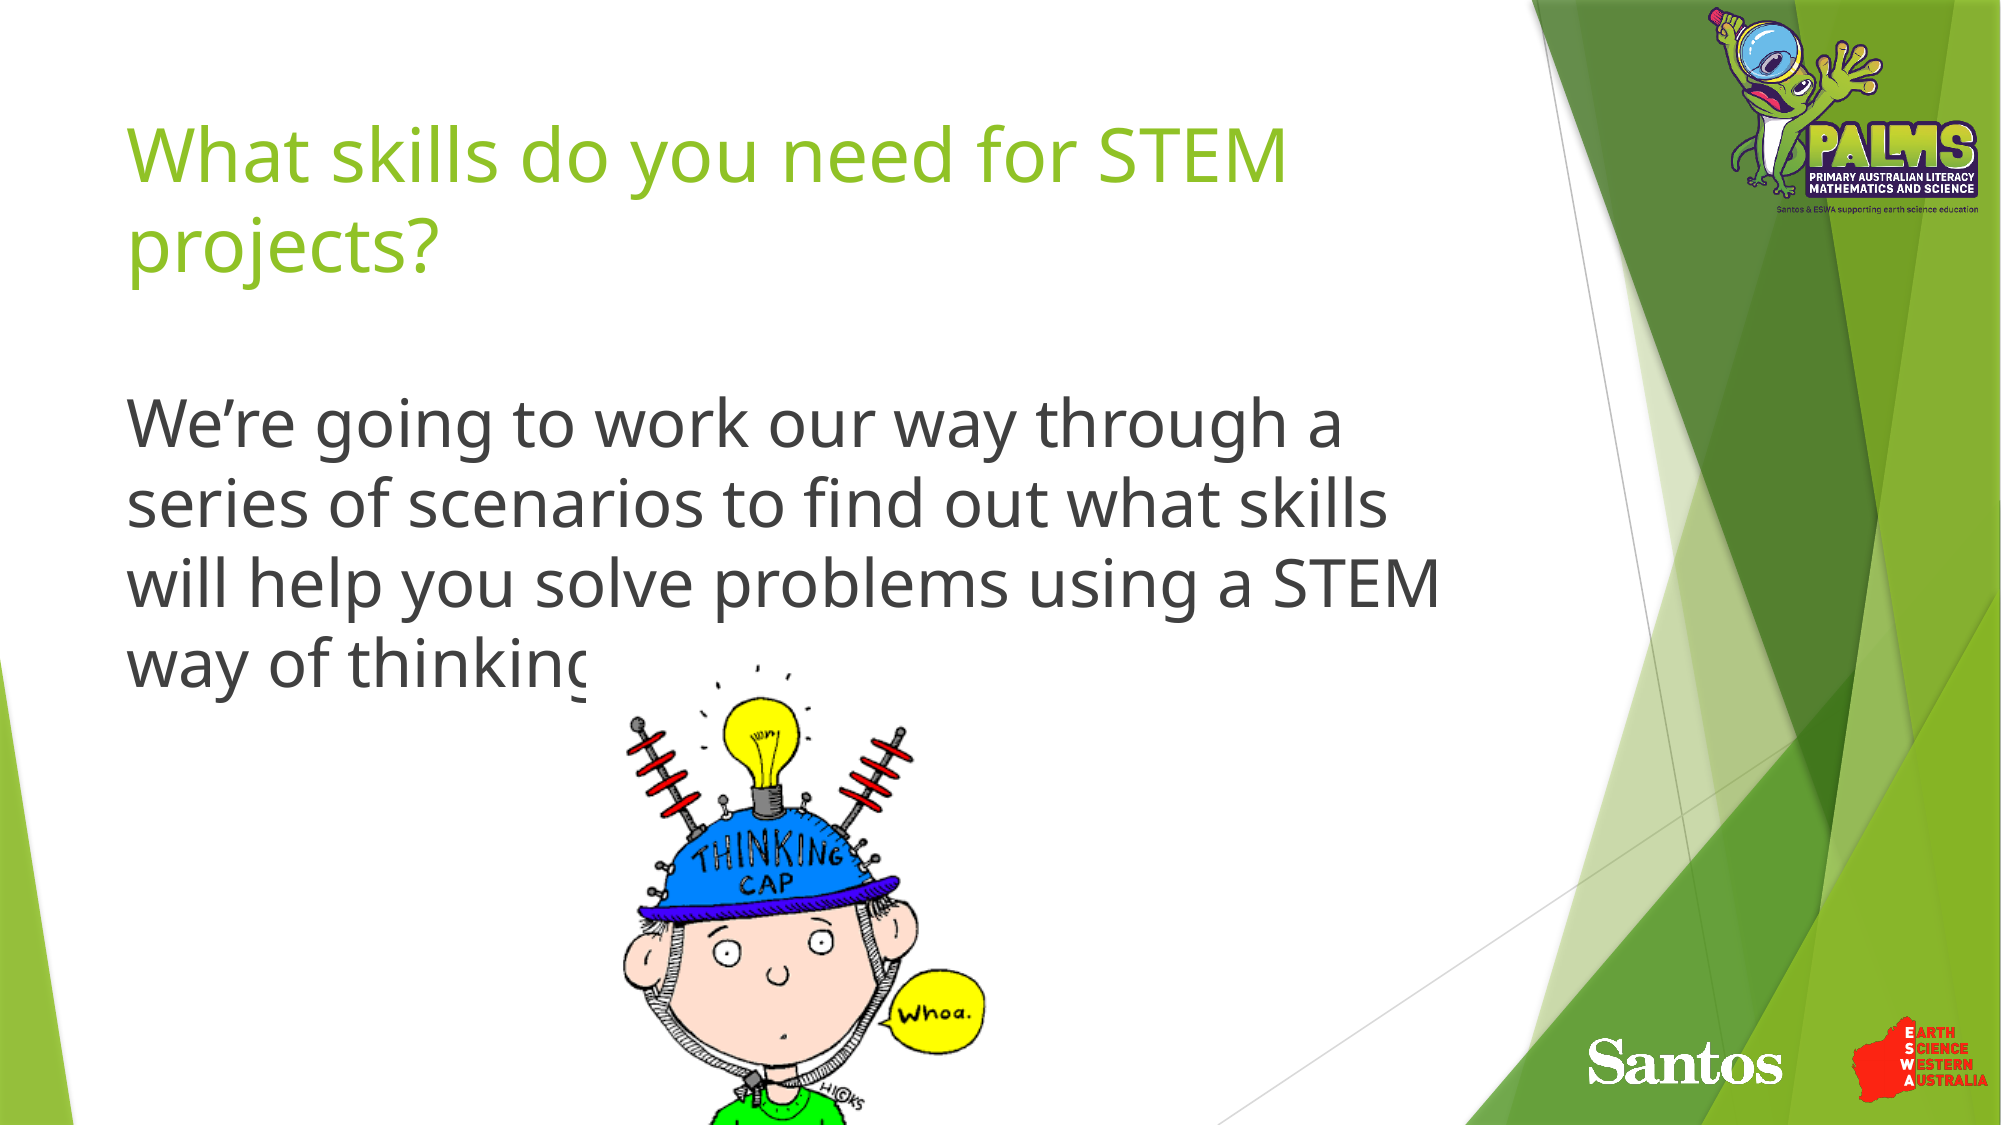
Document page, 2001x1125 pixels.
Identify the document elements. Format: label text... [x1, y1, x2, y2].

picture [586, 645, 1001, 1125]
picture [1542, 991, 1828, 1125]
picture [1849, 1016, 1989, 1106]
picture [1708, 6, 1979, 214]
title What skills do you need for STEM projects? [111, 99, 1522, 317]
list We’re going to work our way through a series of scenarios to find out what skills will help you solve problems using a STEM way of thinking. [111, 373, 1522, 776]
